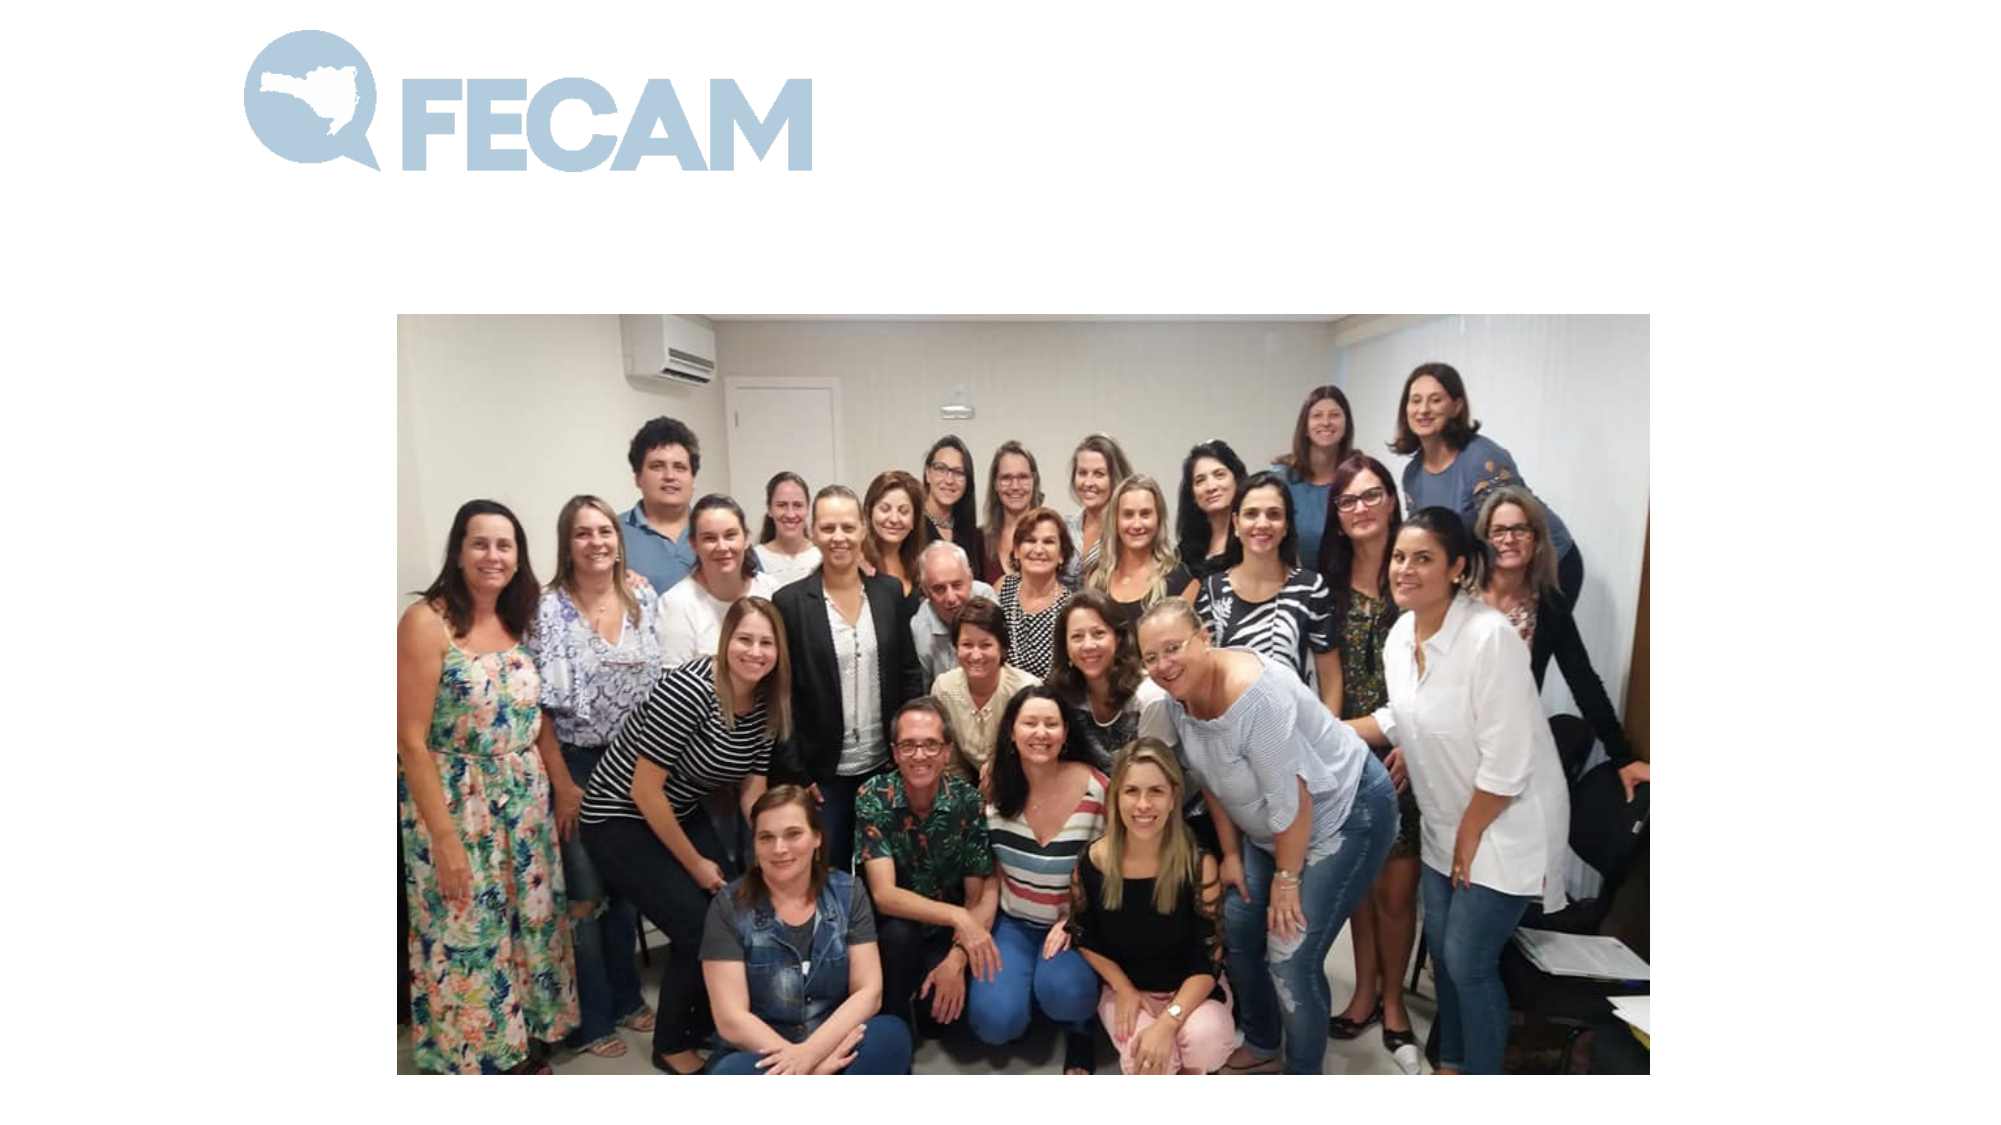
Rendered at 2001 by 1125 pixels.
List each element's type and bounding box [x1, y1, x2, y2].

picture [244, 30, 812, 172]
picture [397, 314, 1650, 1075]
